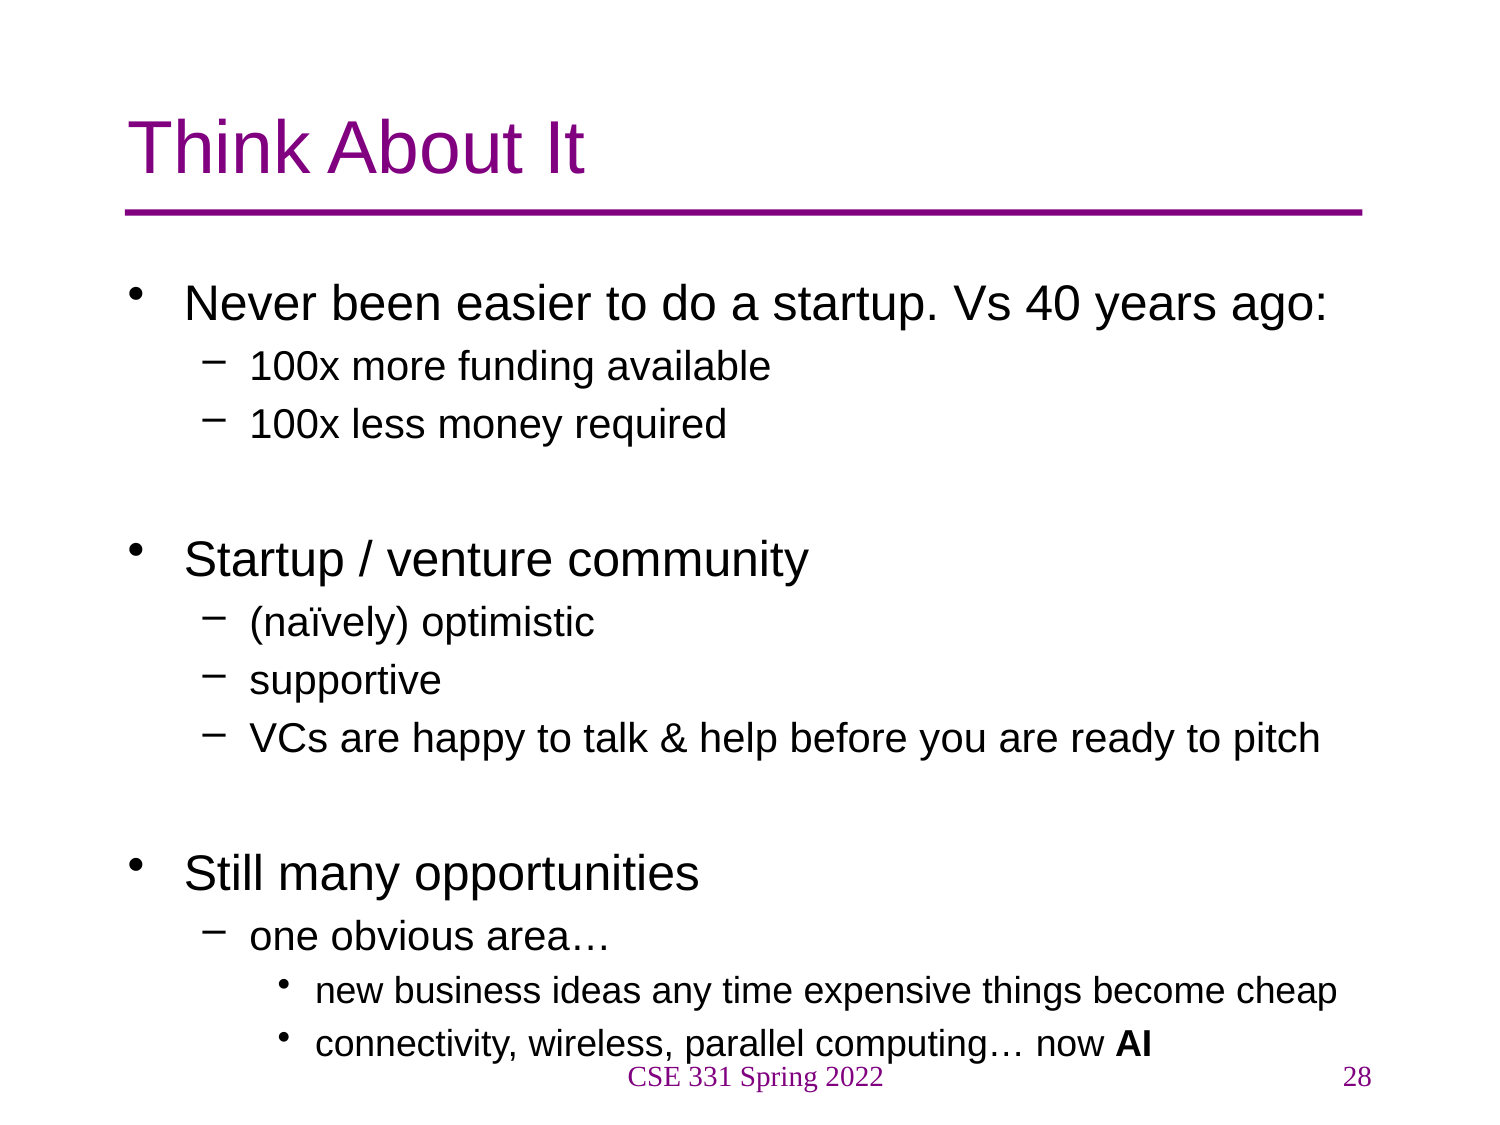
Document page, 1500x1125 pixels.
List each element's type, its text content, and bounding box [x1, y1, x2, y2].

footer CSE 331 Spring 2022 [474, 1049, 1038, 1125]
title Think About It [112, 50, 1388, 238]
list Never been easier to do a startup. Vs 40 years ago: 100x more funding available 100x less money required Startup / venture community (naïvely) optimistic supportive VCs are happy to talk & help before you are ready to pitch Still many opportunities one obvious area… new business ideas any time expensive things become cheap connectivity, wireless, parallel computing… now AI [112, 262, 1388, 1000]
slide_number 28 [1074, 1049, 1388, 1125]
